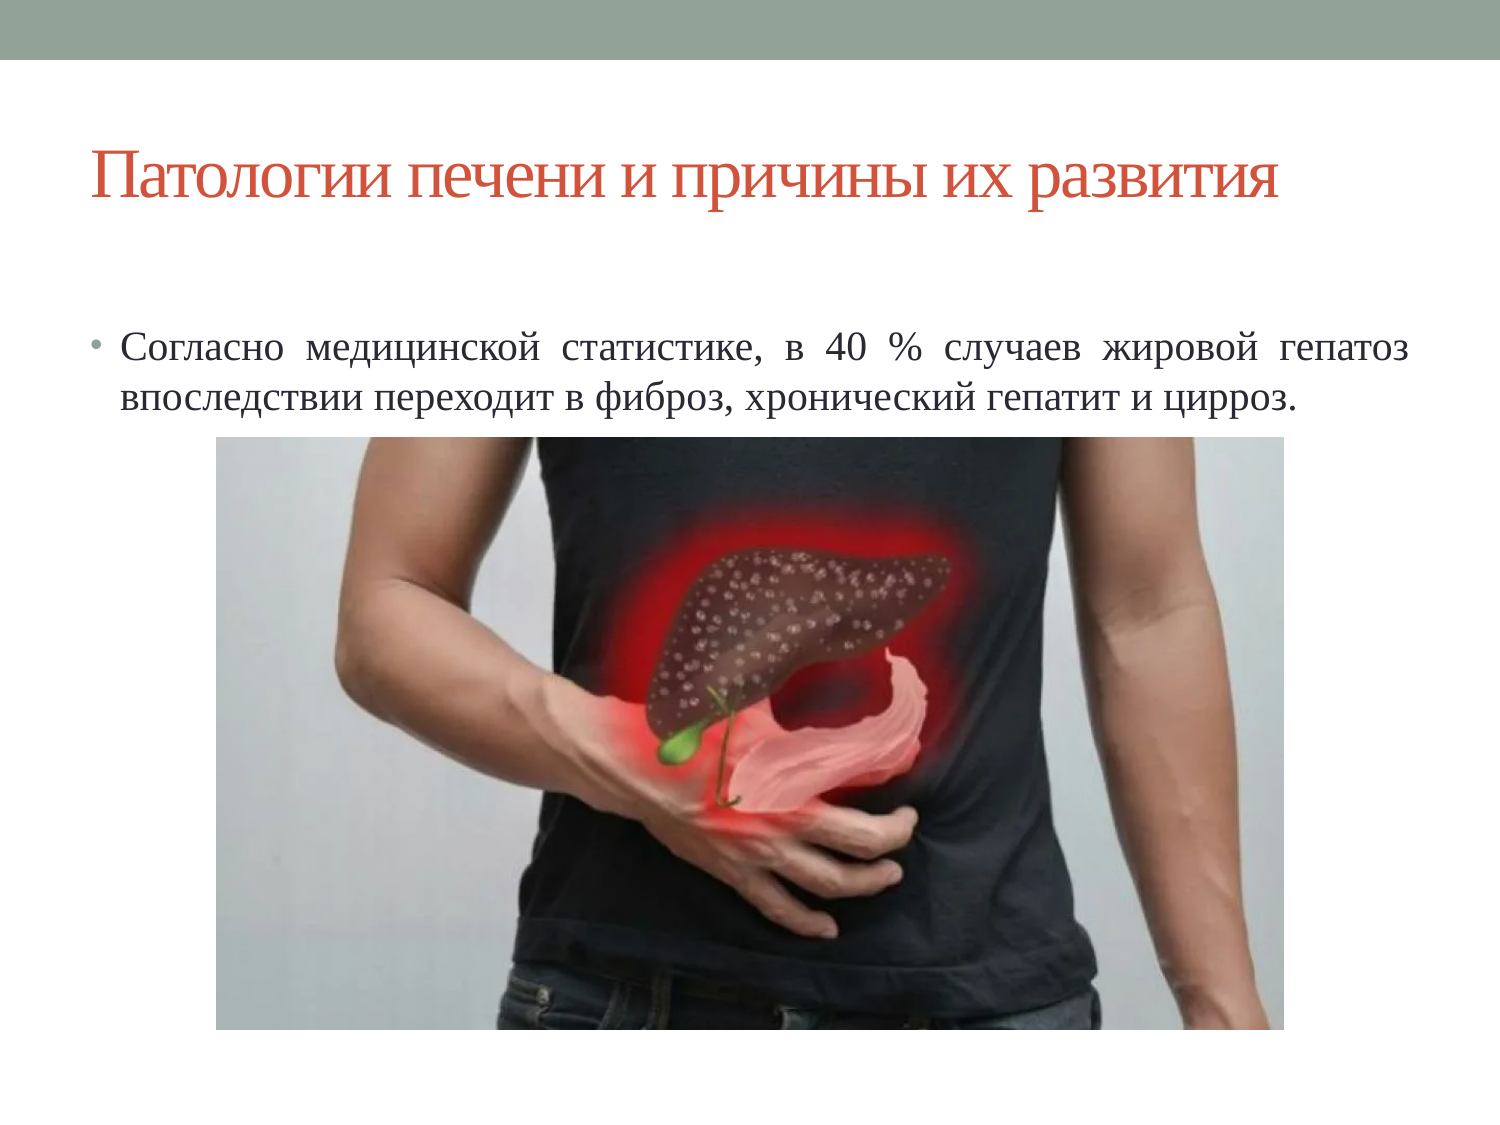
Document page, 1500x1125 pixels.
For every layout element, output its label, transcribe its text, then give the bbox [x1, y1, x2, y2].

list Согласно медицинской статистике, в 40 % случаев жировой гепатоз впоследствии переходит в фиброз, хронический гепатит и цирроз. [75, 262, 1425, 475]
title Патологии печени и причины их развития [75, 87, 1425, 250]
picture [216, 437, 1284, 1030]
